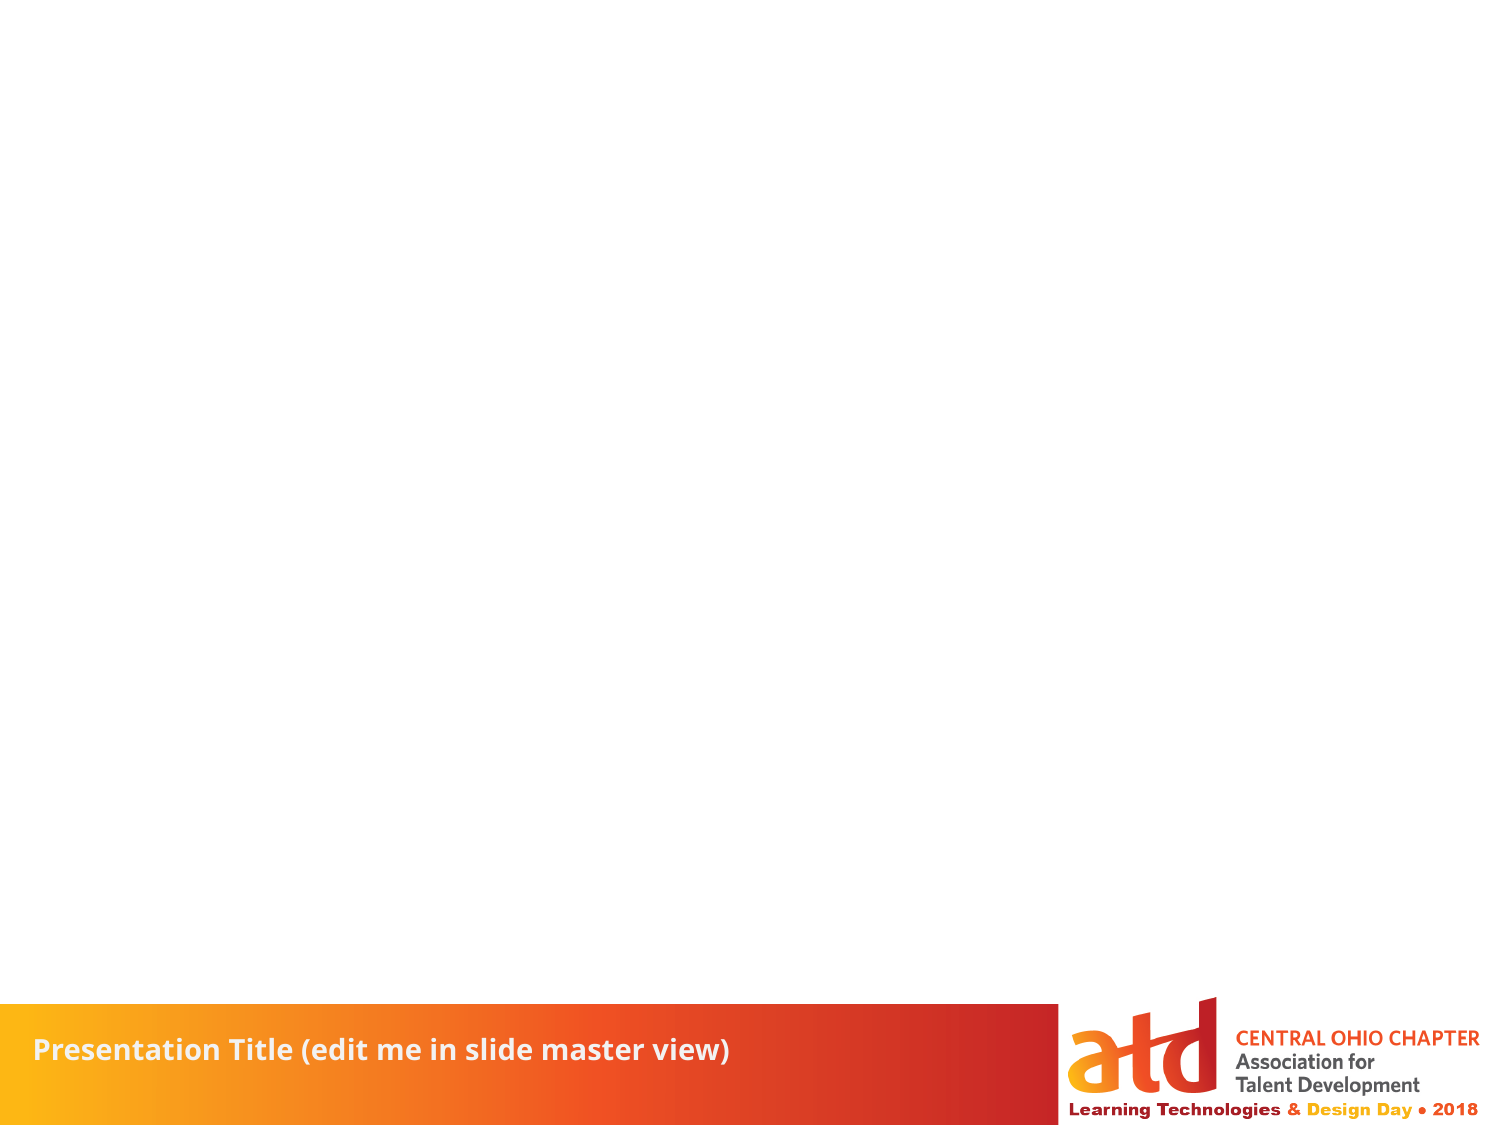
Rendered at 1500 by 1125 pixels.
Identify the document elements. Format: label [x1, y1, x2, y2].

picture [1068, 997, 1480, 1121]
